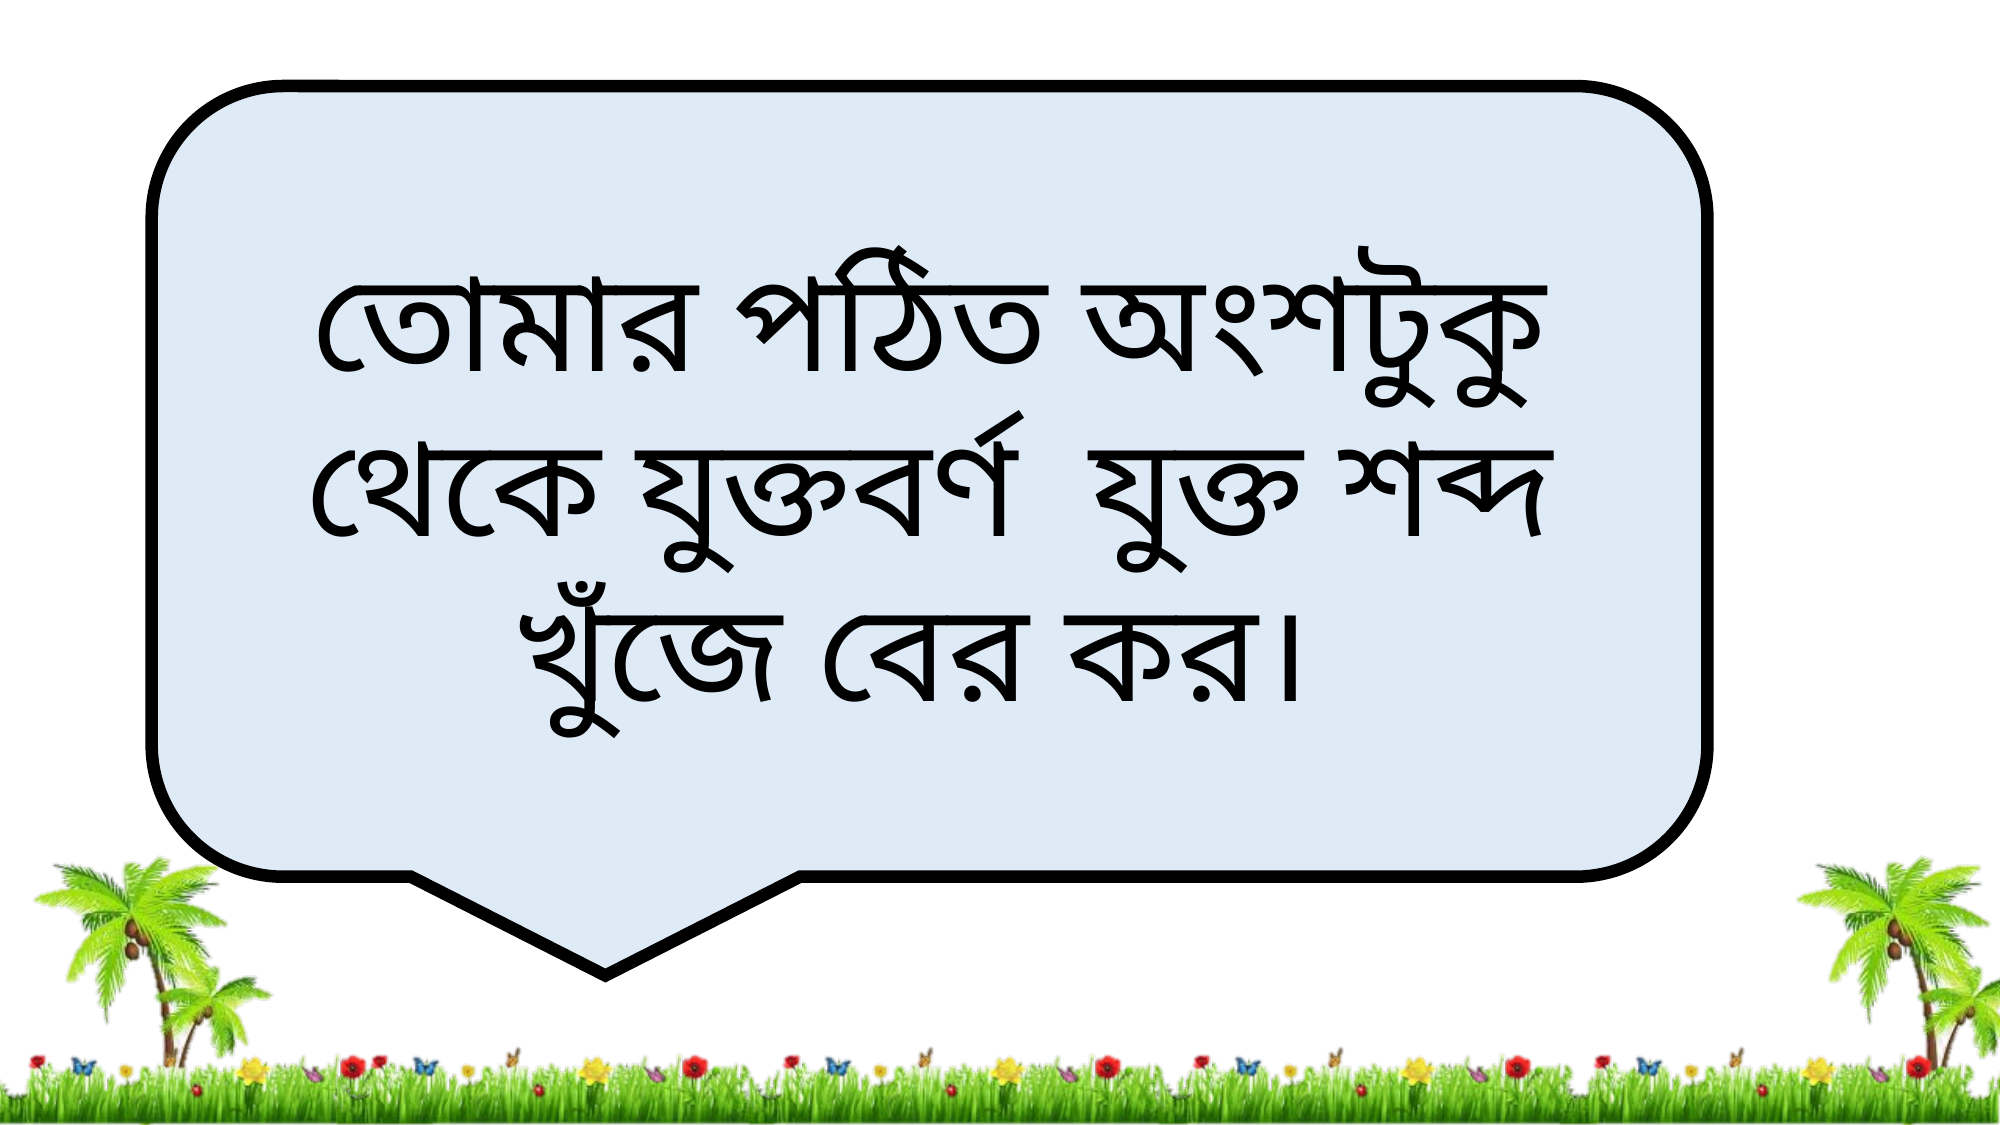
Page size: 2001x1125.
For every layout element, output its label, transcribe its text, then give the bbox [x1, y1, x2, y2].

picture [0, 832, 2000, 1125]
text_box তোমার পঠিত অংশটুকু থেকে যুক্তবর্ণ যুক্ত শব্দ খুঁজে বের কর। [150, 84, 1709, 954]
